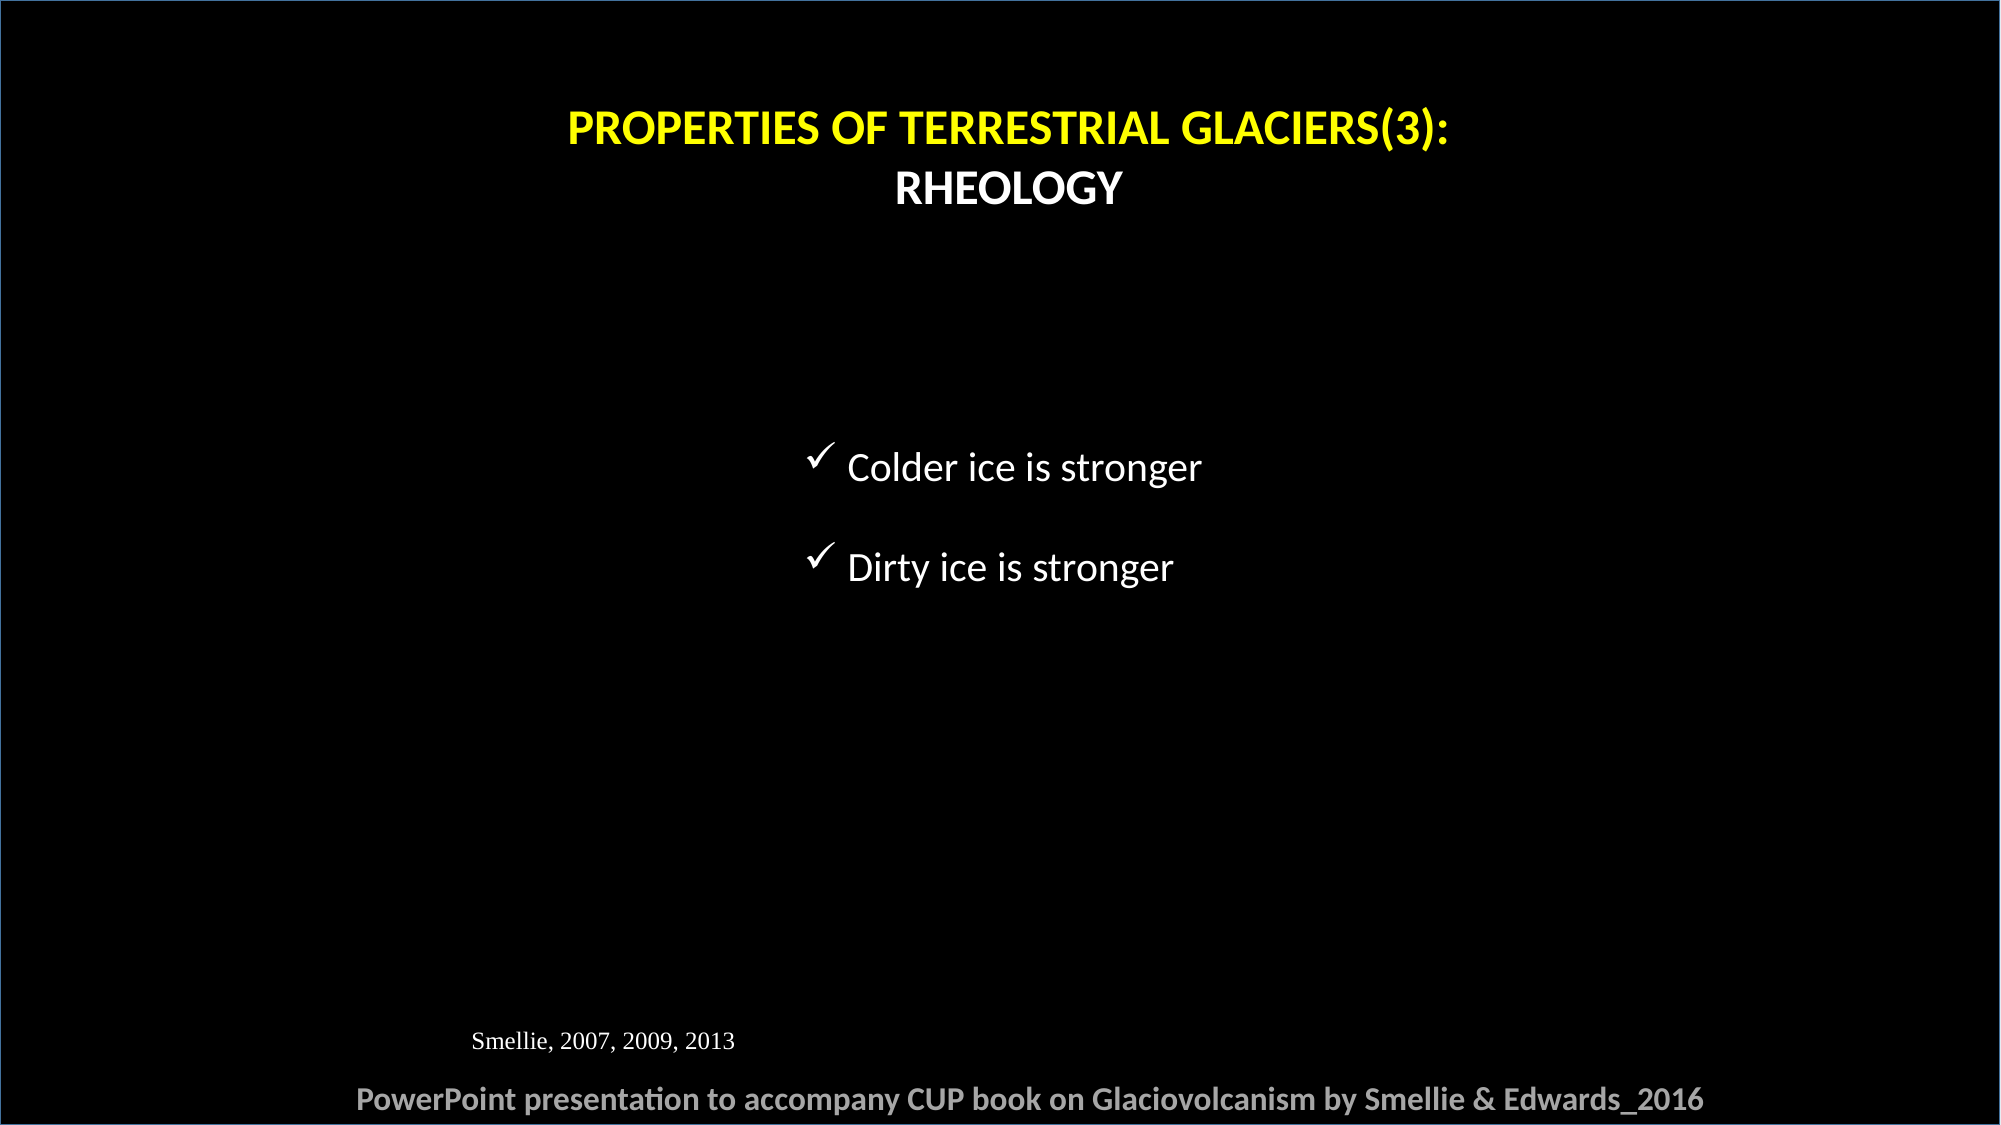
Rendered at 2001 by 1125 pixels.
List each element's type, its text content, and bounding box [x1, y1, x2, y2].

text_box Colder ice is stronger Dirty ice is stronger [788, 432, 1218, 598]
text_box PROPERTIES OF TERRESTRIAL GLACIERS(3): RHEOLOGY [552, 87, 1465, 223]
text_box Smellie, 2007, 2009, 2013 [456, 1017, 751, 1063]
